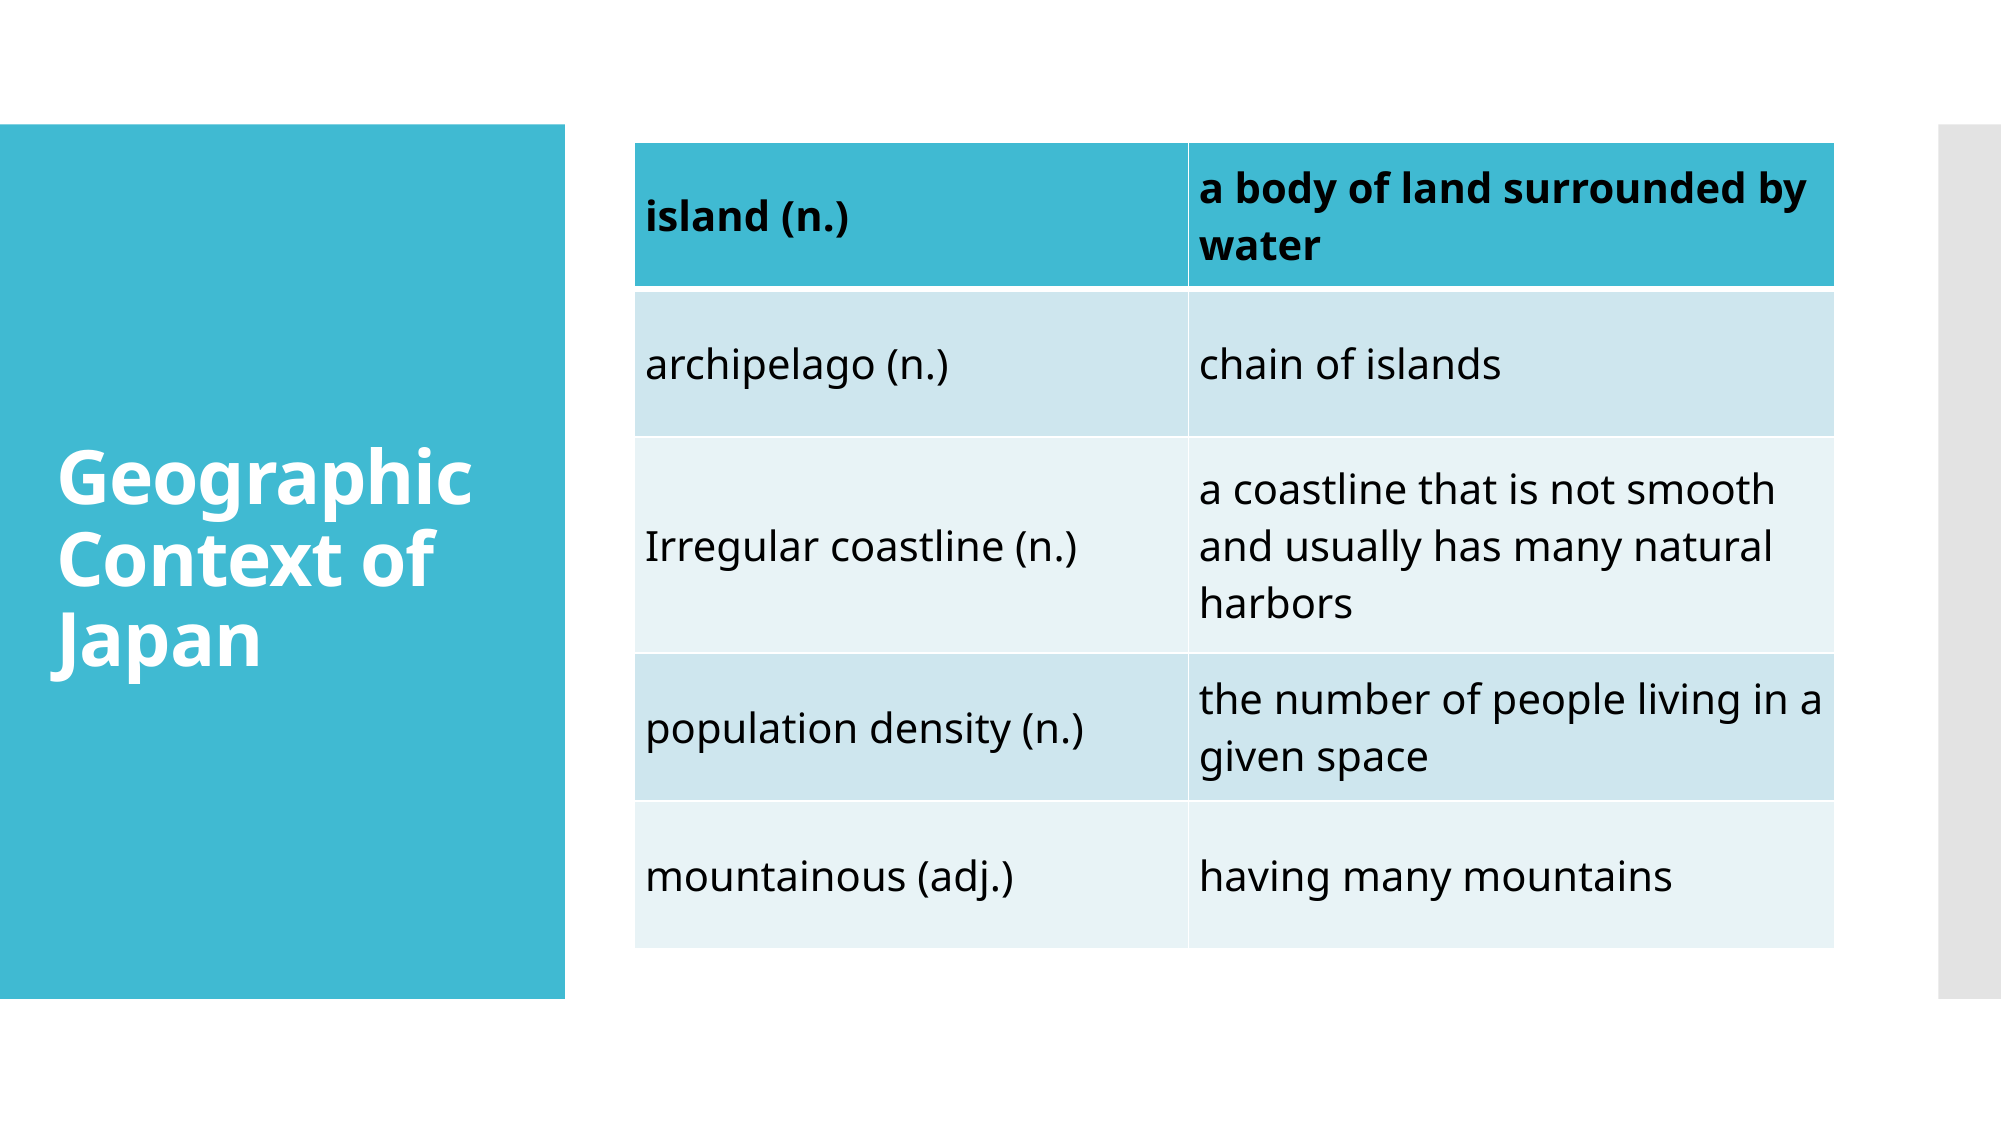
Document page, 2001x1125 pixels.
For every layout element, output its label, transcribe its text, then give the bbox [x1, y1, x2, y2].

table_cell a coastline that is not smooth and usually has many natural harbors [1189, 438, 1834, 652]
table_cell Irregular coastline (n.) [635, 438, 1188, 652]
table_cell having many mountains [1189, 802, 1834, 948]
table_cell population density (n.) [635, 654, 1188, 800]
table_cell mountainous (adj.) [635, 802, 1188, 948]
table_header island (n.) [635, 143, 1188, 286]
table_cell archipelago (n.) [635, 292, 1188, 436]
table_header a body of land surrounded by water [1189, 143, 1834, 286]
table_cell the number of people living in a given space [1189, 654, 1834, 800]
title Geographic Context of Japan [41, 184, 525, 940]
table_cell chain of islands [1189, 292, 1834, 436]
